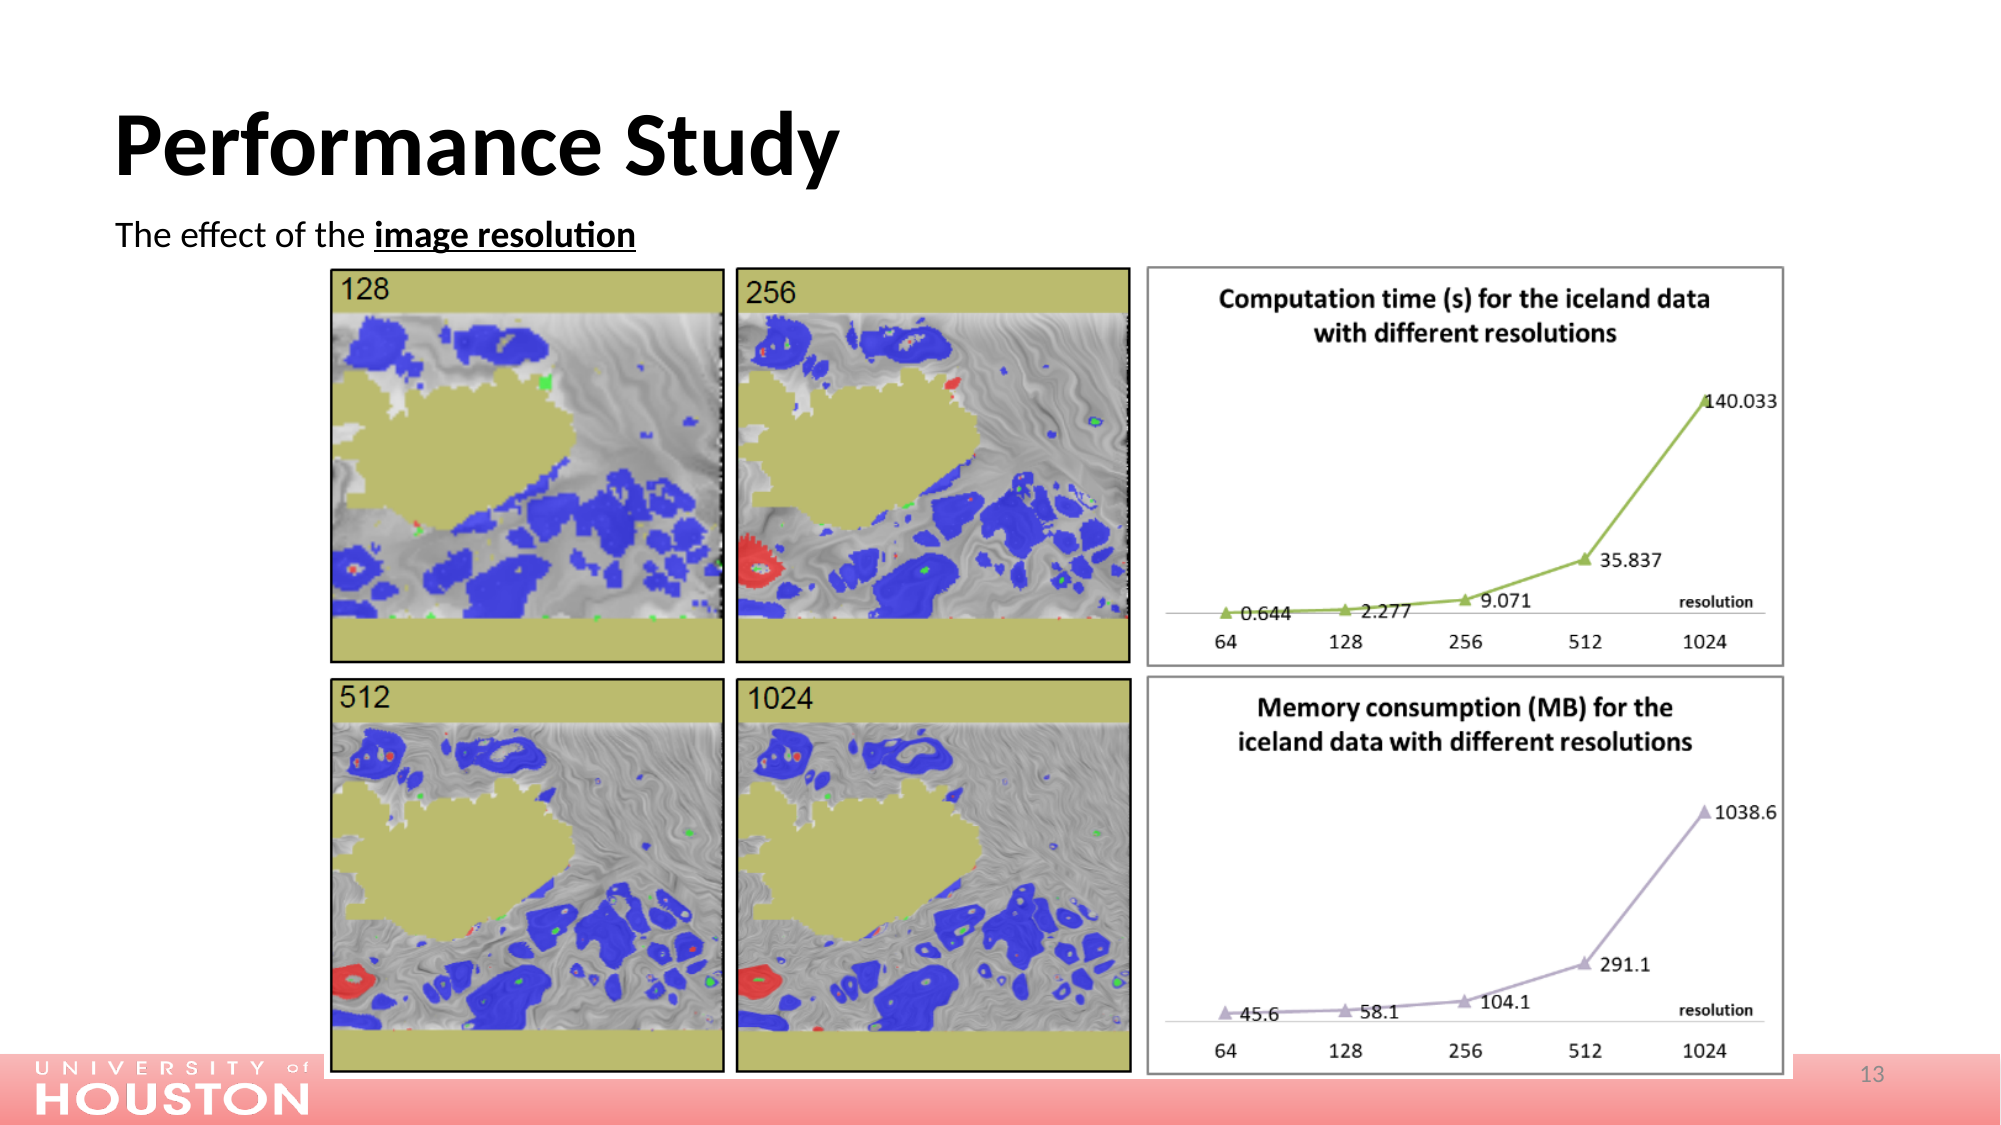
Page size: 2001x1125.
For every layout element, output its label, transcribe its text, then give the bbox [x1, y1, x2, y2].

slide_number 13 [1433, 1042, 1900, 1103]
text_box The effect of the image resolution [100, 202, 652, 262]
title Performance Study [99, 45, 1900, 233]
picture [36, 1061, 308, 1115]
picture [324, 265, 1794, 1080]
